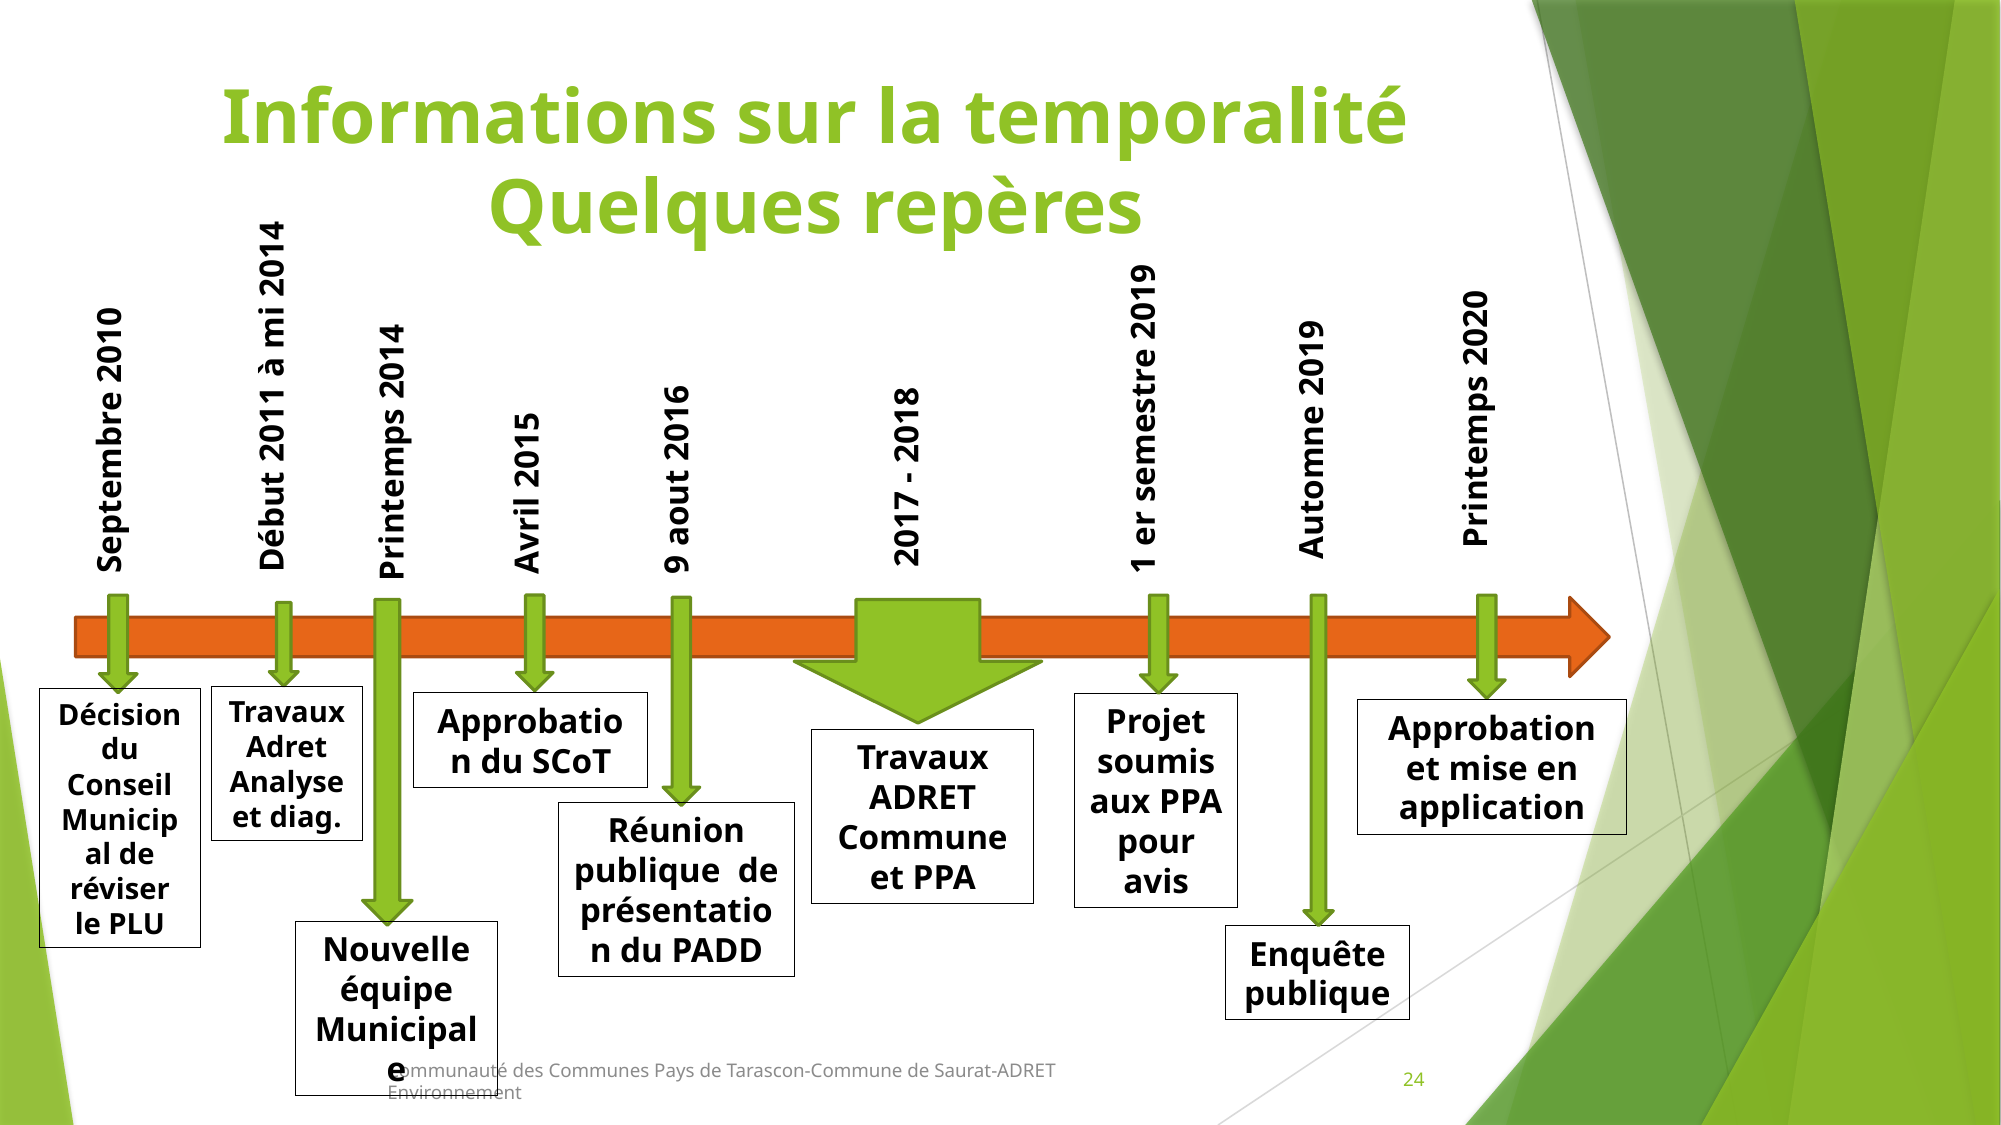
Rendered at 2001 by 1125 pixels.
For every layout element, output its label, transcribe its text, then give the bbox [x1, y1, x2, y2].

text_box [361, 597, 414, 921]
text_box [73, 615, 107, 659]
text_box Avril 2015 [497, 390, 569, 590]
footer Communauté des Communes Pays de Tarascon-Commune de Saurat-ADRET Environnement [372, 1050, 1209, 1111]
text_box [514, 593, 555, 692]
text_box 2017 - 2018 [877, 354, 949, 583]
text_box [661, 595, 702, 802]
text_box Automne 2019 [1282, 225, 1354, 575]
text_box Approbation et mise en application [1357, 699, 1627, 835]
text_box Printemps 2020 [1446, 232, 1518, 563]
text_box Enquête publique [1225, 925, 1410, 1020]
text_box [402, 615, 523, 659]
text_box [546, 615, 670, 659]
text_box 1 er semestre 2019 [1114, 232, 1185, 589]
title Informations sur la temporalité Quelques repères [111, 61, 1522, 317]
text_box [792, 597, 1044, 725]
text_box [130, 615, 274, 659]
text_box Travaux ADRET Commune et PPA [811, 729, 1034, 904]
text_box Projet soumis aux PPA pour avis [1074, 693, 1238, 908]
text_box 9 aout 2016 [647, 338, 719, 590]
text_box [1328, 615, 1476, 659]
text_box [1467, 593, 1507, 699]
text_box [267, 600, 300, 686]
text_box [982, 615, 1147, 659]
text_box Nouvelle équipe Municipale [295, 921, 498, 1096]
text_box Début 2011 à mi 2014 [242, 194, 314, 588]
text_box [693, 615, 854, 659]
text_box [1498, 595, 1611, 679]
text_box [97, 593, 139, 688]
text_box [293, 615, 373, 659]
text_box Réunion publique de présentation du PADD [558, 802, 795, 977]
text_box [1138, 593, 1179, 695]
text_box Approbation du SCoT [413, 692, 648, 788]
text_box [1302, 593, 1335, 927]
text_box Décision du Conseil Municipal de réviser le PLU [39, 688, 201, 948]
slide_number 24 [1327, 1050, 1440, 1111]
text_box Septembre 2010 [80, 274, 152, 588]
text_box Printemps 2014 [362, 299, 434, 597]
text_box [1170, 615, 1309, 659]
text_box Travaux Adret Analyseet diag. [211, 686, 363, 841]
